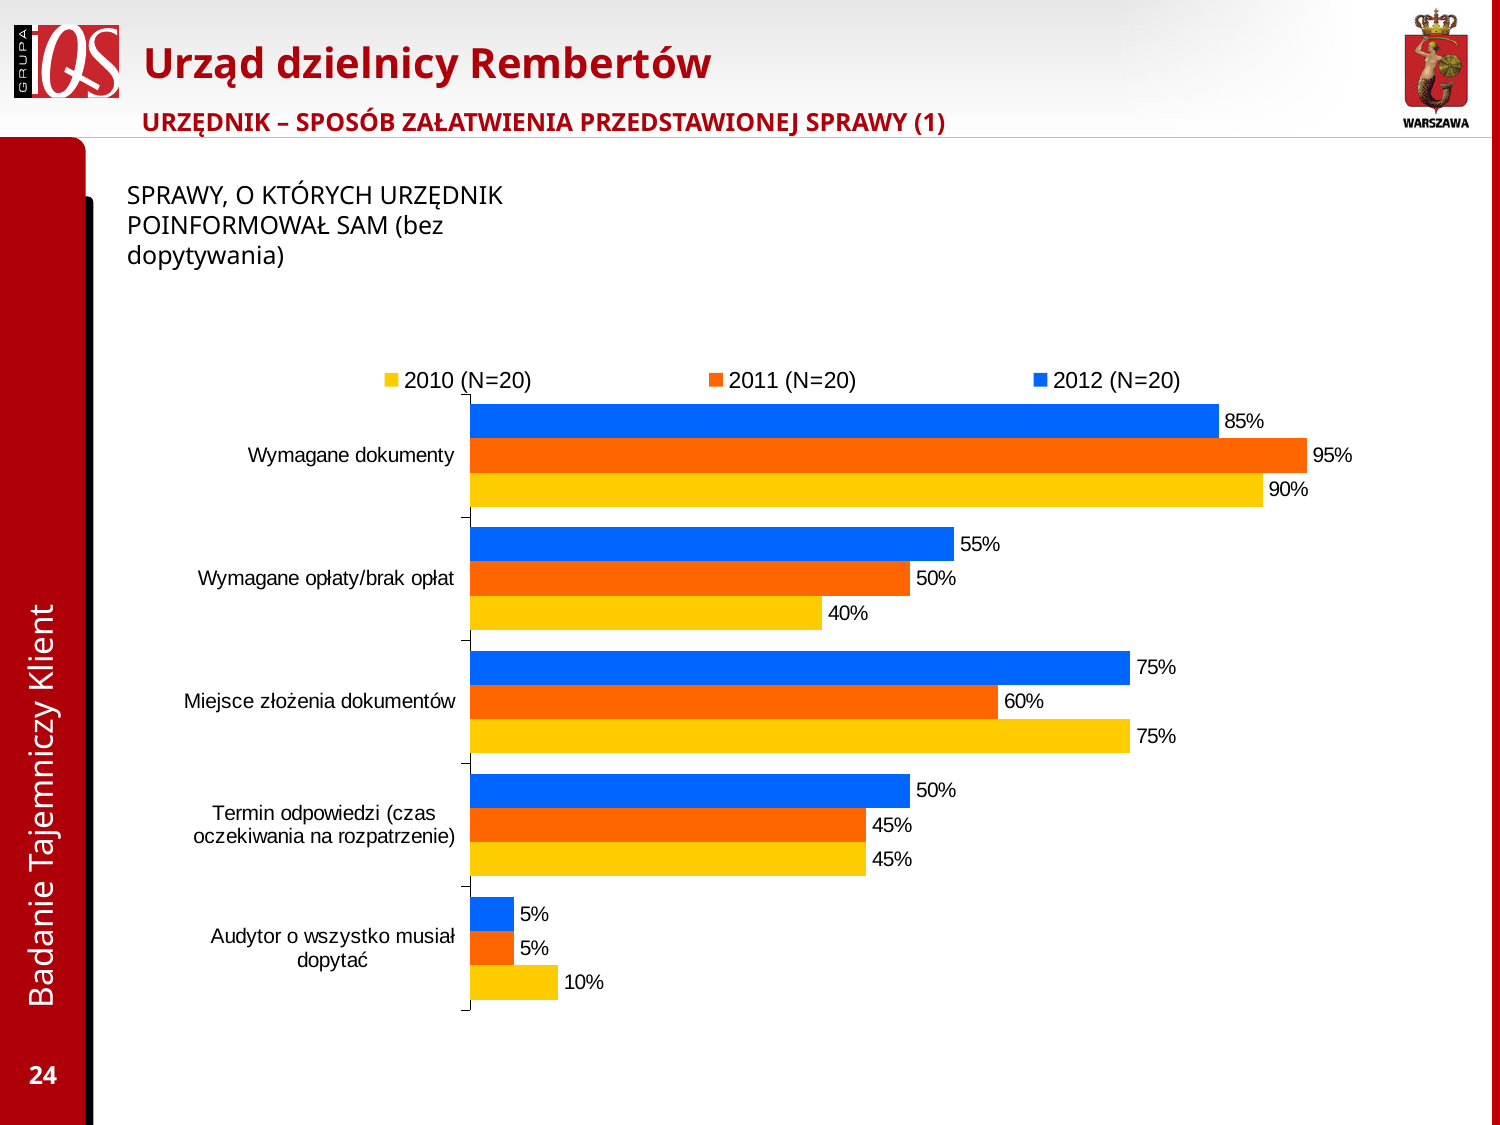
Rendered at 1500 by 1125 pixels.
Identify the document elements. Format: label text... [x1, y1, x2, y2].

picture [0, 0, 1492, 138]
footer Badanie Tajemniczy Klient [1, 158, 78, 1024]
slide_number 24 [0, 1046, 87, 1107]
title Urząd dzielnicy Rembertów [128, 6, 1294, 117]
text_box URZĘDNIK – SPOSÓB ZAŁATWIENIA PRZEDSTAWIONEJ SPRAWY (1) [112, 98, 690, 149]
chart [179, 337, 1354, 1016]
text_box SPRAWY, O KTÓRYCH URZĘDNIK POINFORMOWAŁ SAM (bez dopytywania) [112, 172, 597, 278]
